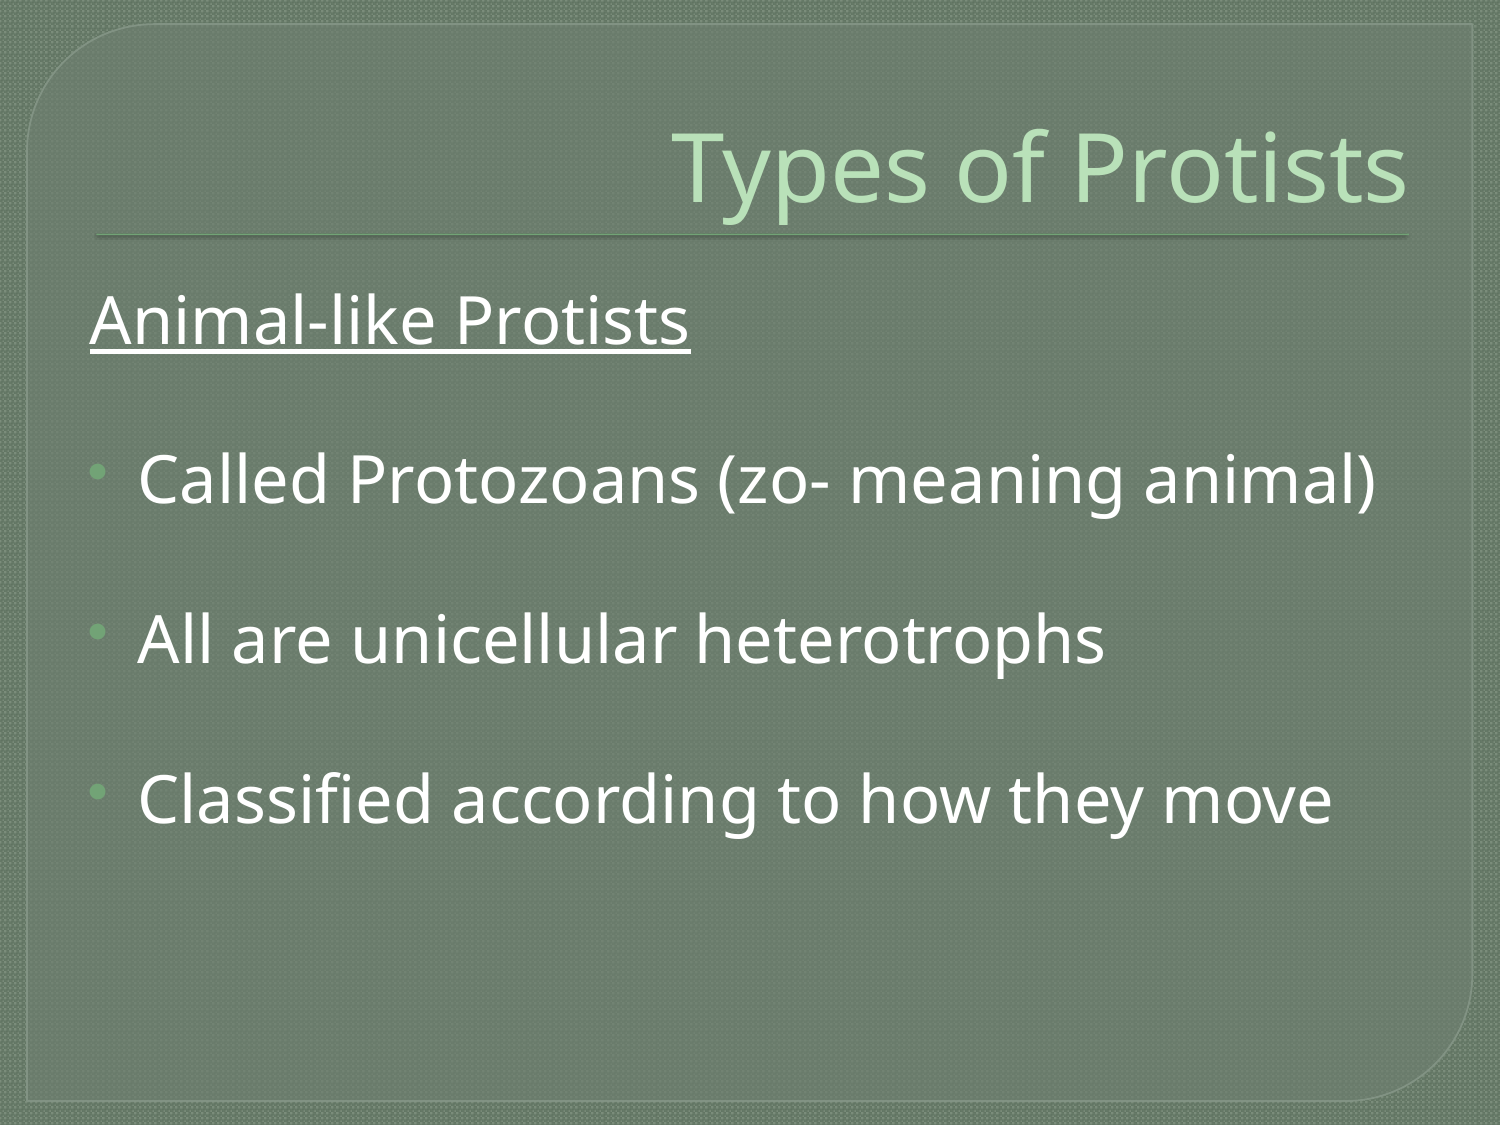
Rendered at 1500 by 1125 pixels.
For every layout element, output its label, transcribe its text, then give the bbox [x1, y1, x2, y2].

list Animal-like Protists Called Protozoans (zo- meaning animal) All are unicellular heterotrophs Classified according to how they move [75, 270, 1425, 1013]
title Types of Protists [75, 41, 1425, 230]
